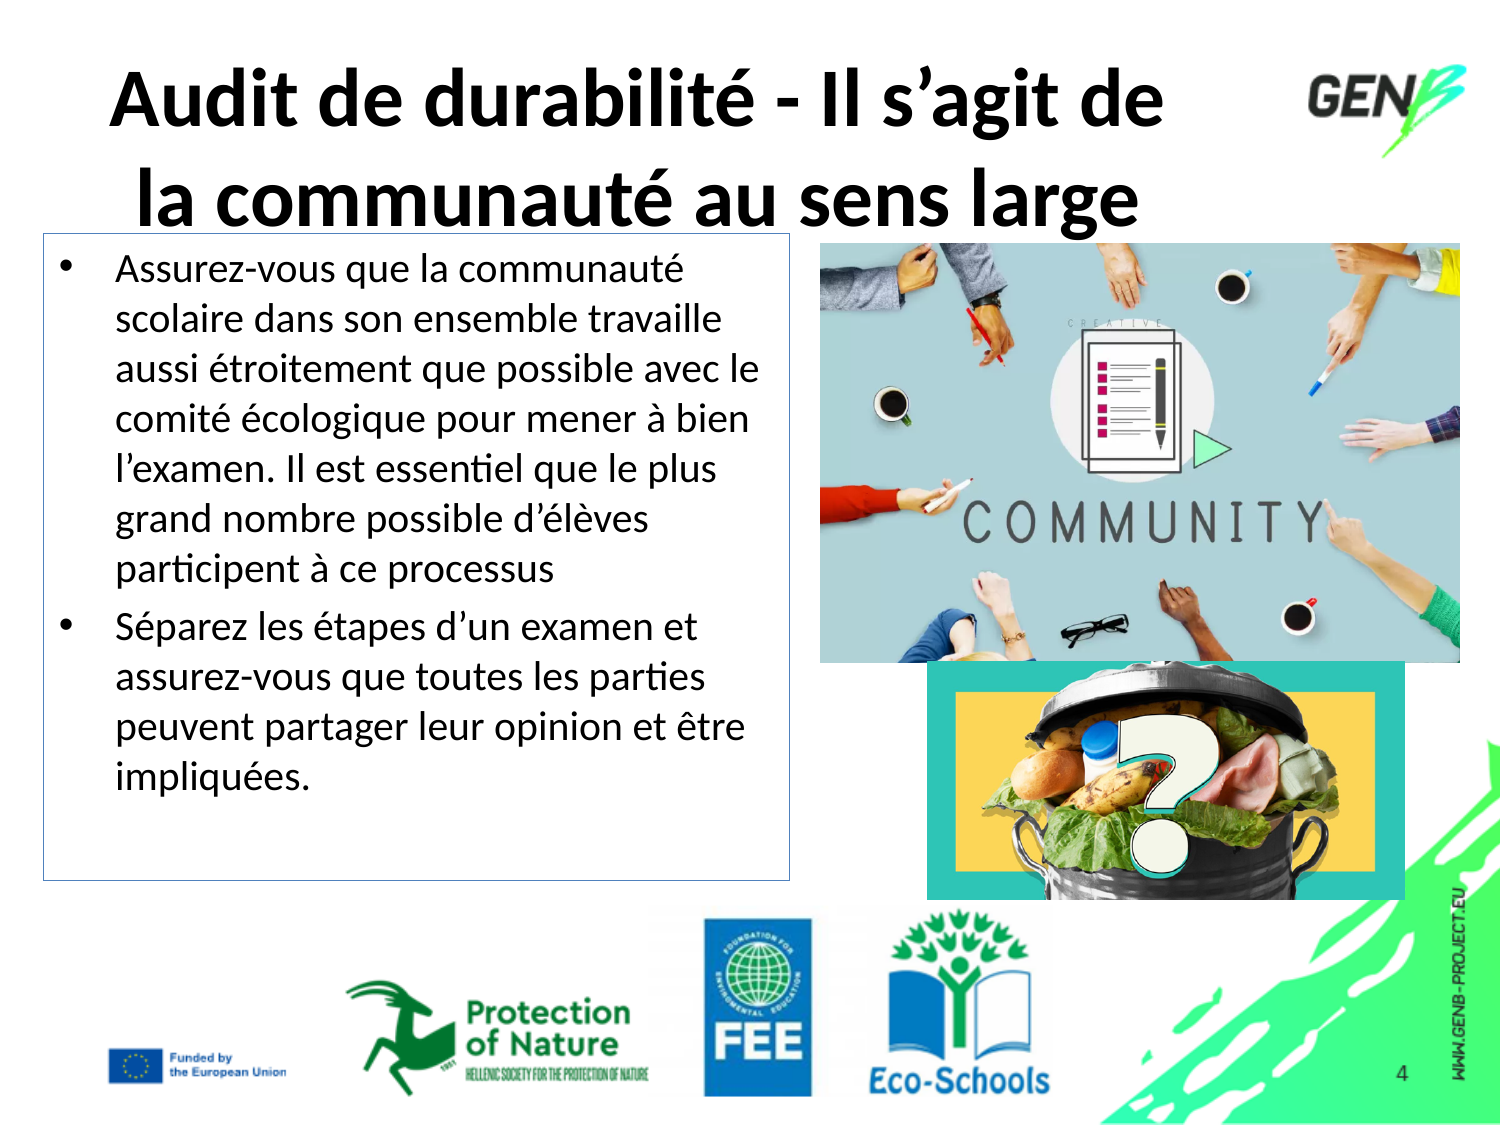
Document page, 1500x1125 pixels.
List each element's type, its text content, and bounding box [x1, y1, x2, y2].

picture [0, 0, 1500, 1125]
title Audit de durabilité - Il s’agit de la communauté au sens large [75, 45, 1202, 241]
list Assurez-vous que la communauté scolaire dans son ensemble travaille aussi étroitement que possible avec le comité écologique pour mener à bien l’examen. Il est essentiel que le plus grand nombre possible d’élèves participent à ce processus Séparez les étapes d’un examen et assurez-vous que toutes les parties peuvent partager leur opinion et être impliquées. [43, 233, 790, 881]
